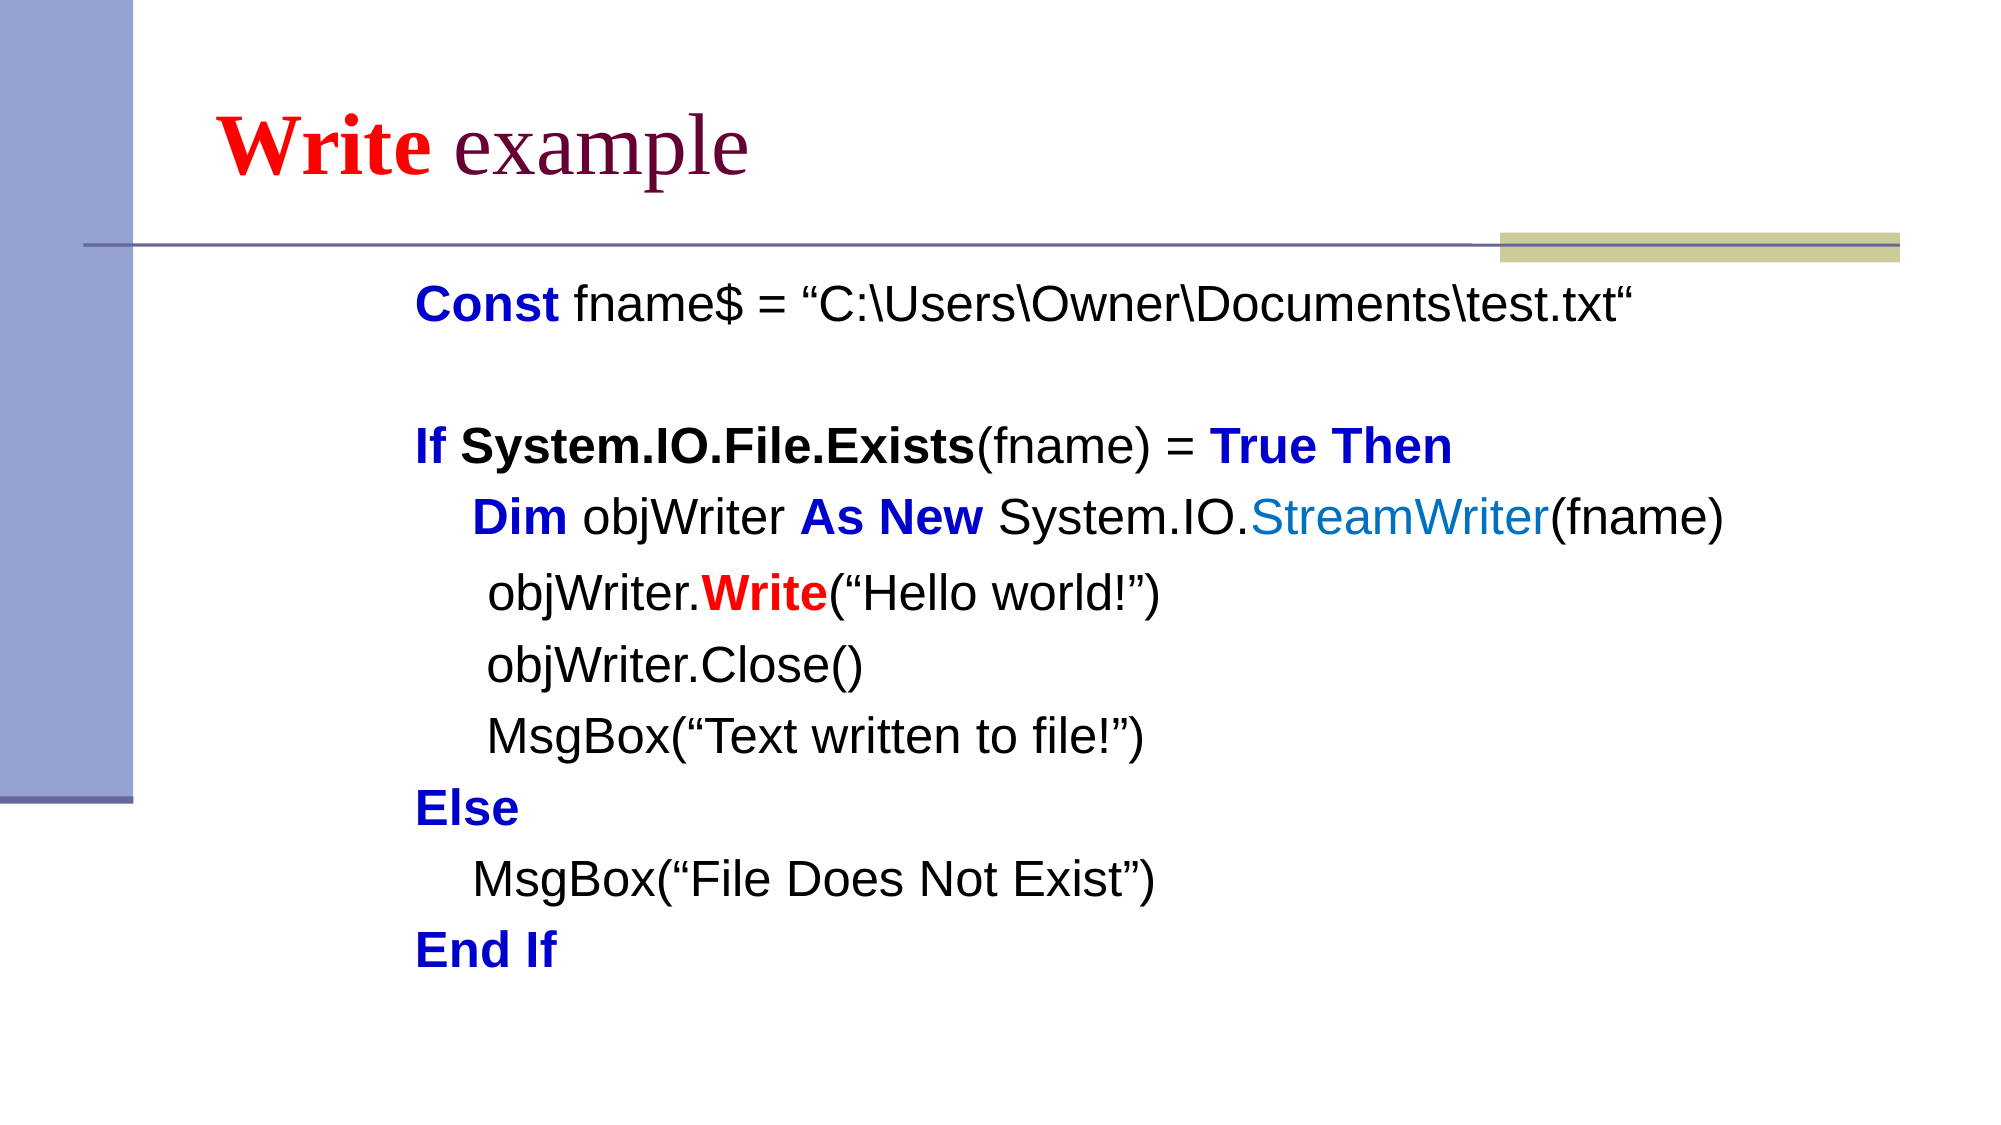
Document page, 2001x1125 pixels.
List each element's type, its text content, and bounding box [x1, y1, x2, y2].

title Write example [200, 45, 1900, 234]
list Const fname$ = “C:\Users\Owner\Documents\test.txt“ If System.IO.File.Exists(fname) = True Then Dim objWriter As New System.IO.StreamWriter(fname) objWriter.Write(“Hello world!”) objWriter.Close() MsgBox(“Text written to file!”) Else MsgBox(“File Does Not Exist”) End If [399, 262, 1750, 1083]
